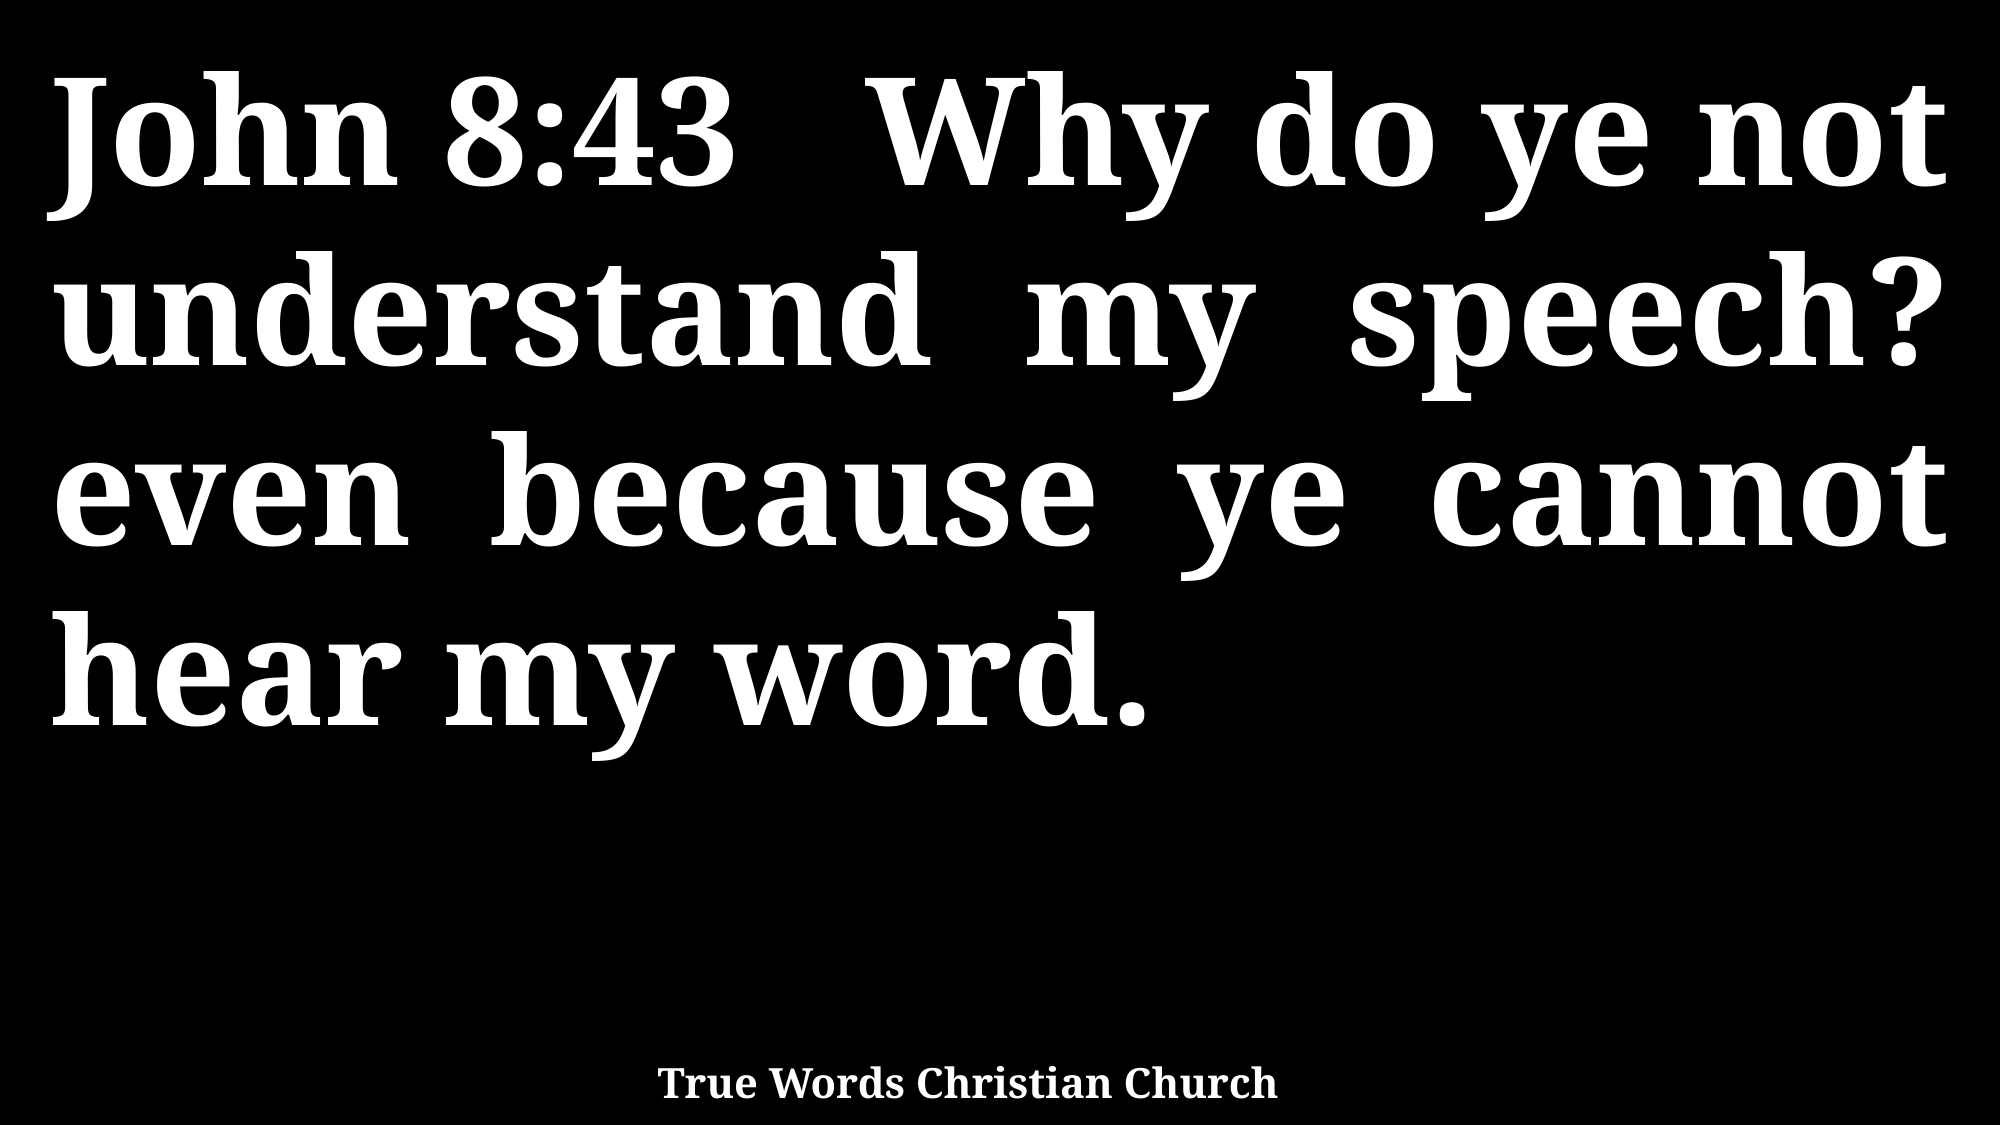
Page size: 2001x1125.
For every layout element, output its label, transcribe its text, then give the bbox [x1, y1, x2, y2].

text_box True Words Christian Church [642, 1049, 1294, 1114]
text_box John 8:43 Why do ye not understand my speech? even because ye cannot hear my word. [35, 28, 1965, 763]
